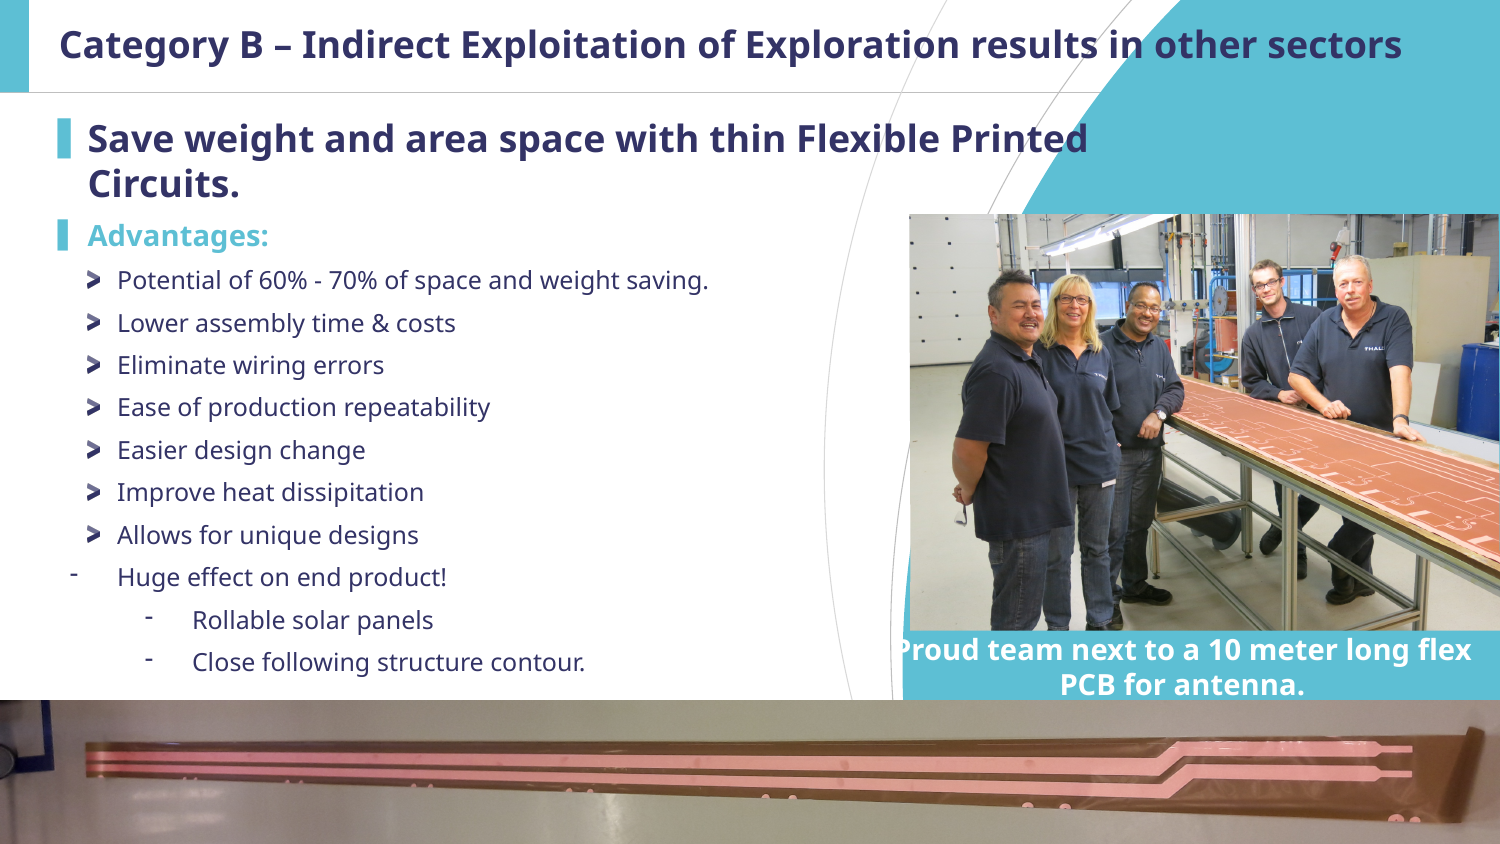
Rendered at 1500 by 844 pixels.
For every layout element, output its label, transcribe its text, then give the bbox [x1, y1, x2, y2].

picture [87, 483, 100, 501]
text_box Save weight and area space with thin Flexible Printed Circuits. Advantages: Potential of 60% - 70% of space and weight saving. Lower assembly time & costs Eliminate wiring errors Ease of production repeatability Easier design change Improve heat dissipitation Allows for unique designs Huge effect on end product! Rollable solar panels Close following structure contour. [13, 107, 1130, 698]
picture [0, 700, 1500, 844]
picture [87, 440, 100, 459]
picture [87, 270, 100, 289]
picture [87, 525, 100, 543]
picture [909, 213, 1500, 631]
picture [87, 398, 100, 416]
title Category B – Indirect Exploitation of Exploration results in other sectors [43, 0, 1467, 93]
picture [87, 313, 100, 331]
picture [87, 355, 100, 374]
list Proud team next to a 10 meter long flex PCB for antenna. [865, 623, 1500, 699]
